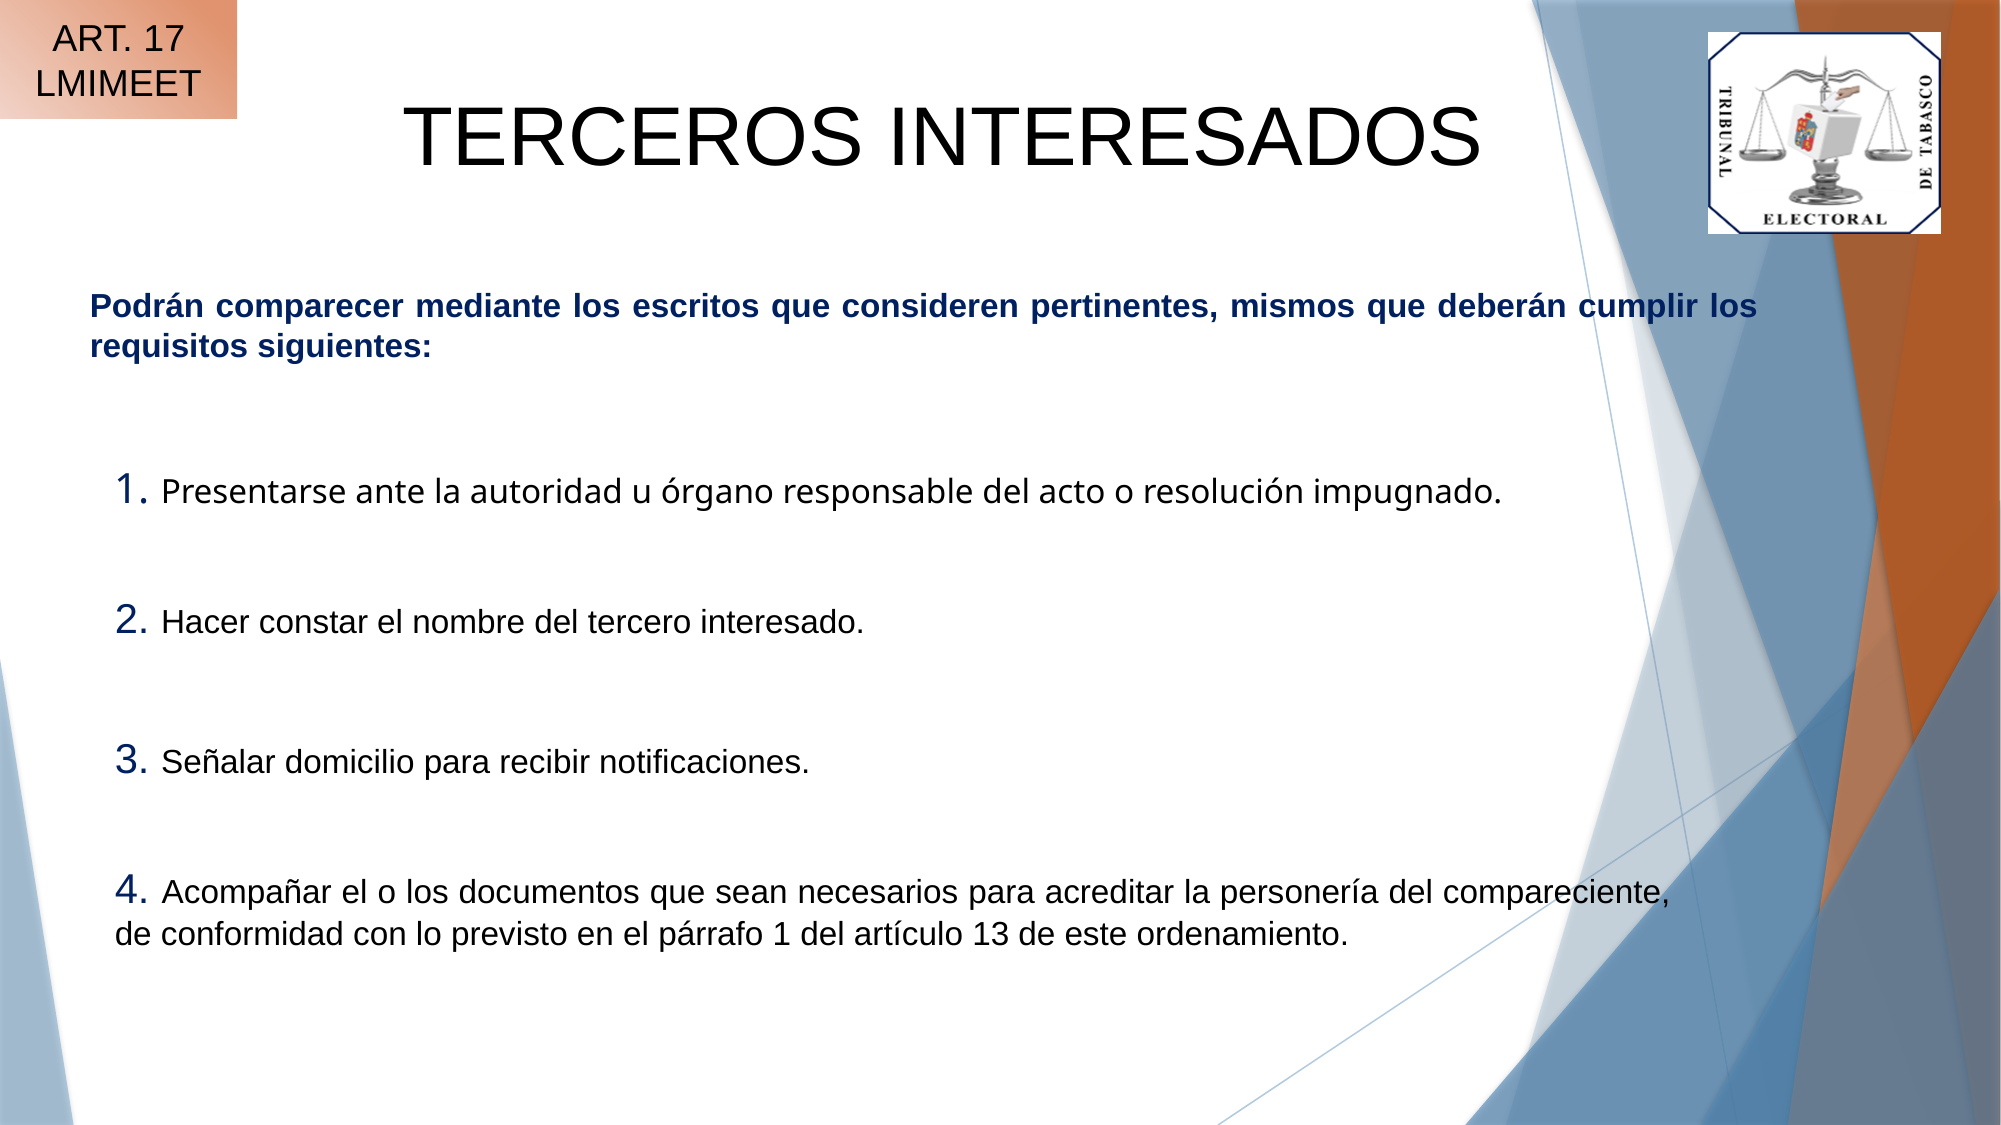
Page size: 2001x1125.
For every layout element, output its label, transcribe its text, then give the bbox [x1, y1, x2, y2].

picture [1708, 31, 1942, 235]
text_box ART. 17 LMIMEET [0, 0, 238, 120]
text_box Podrán comparecer mediante los escritos que consideren pertinentes, mismos que deberán cumplir los requisitos siguientes: [75, 276, 1775, 412]
text_box TERCEROS INTERESADOS [387, 75, 1703, 190]
text_box 1. Presentarse ante la autoridad u órgano responsable del acto o resolución impugnado. 2. Hacer constar el nombre del tercero interesado. 3. Señalar domicilio para recibir notificaciones. 4. Acompañar el o los documentos que sean necesarios para acreditar la personería del compareciente, de conformidad con lo previsto en el párrafo 1 del artículo 13 de este ordenamiento. [24, 375, 1688, 1005]
